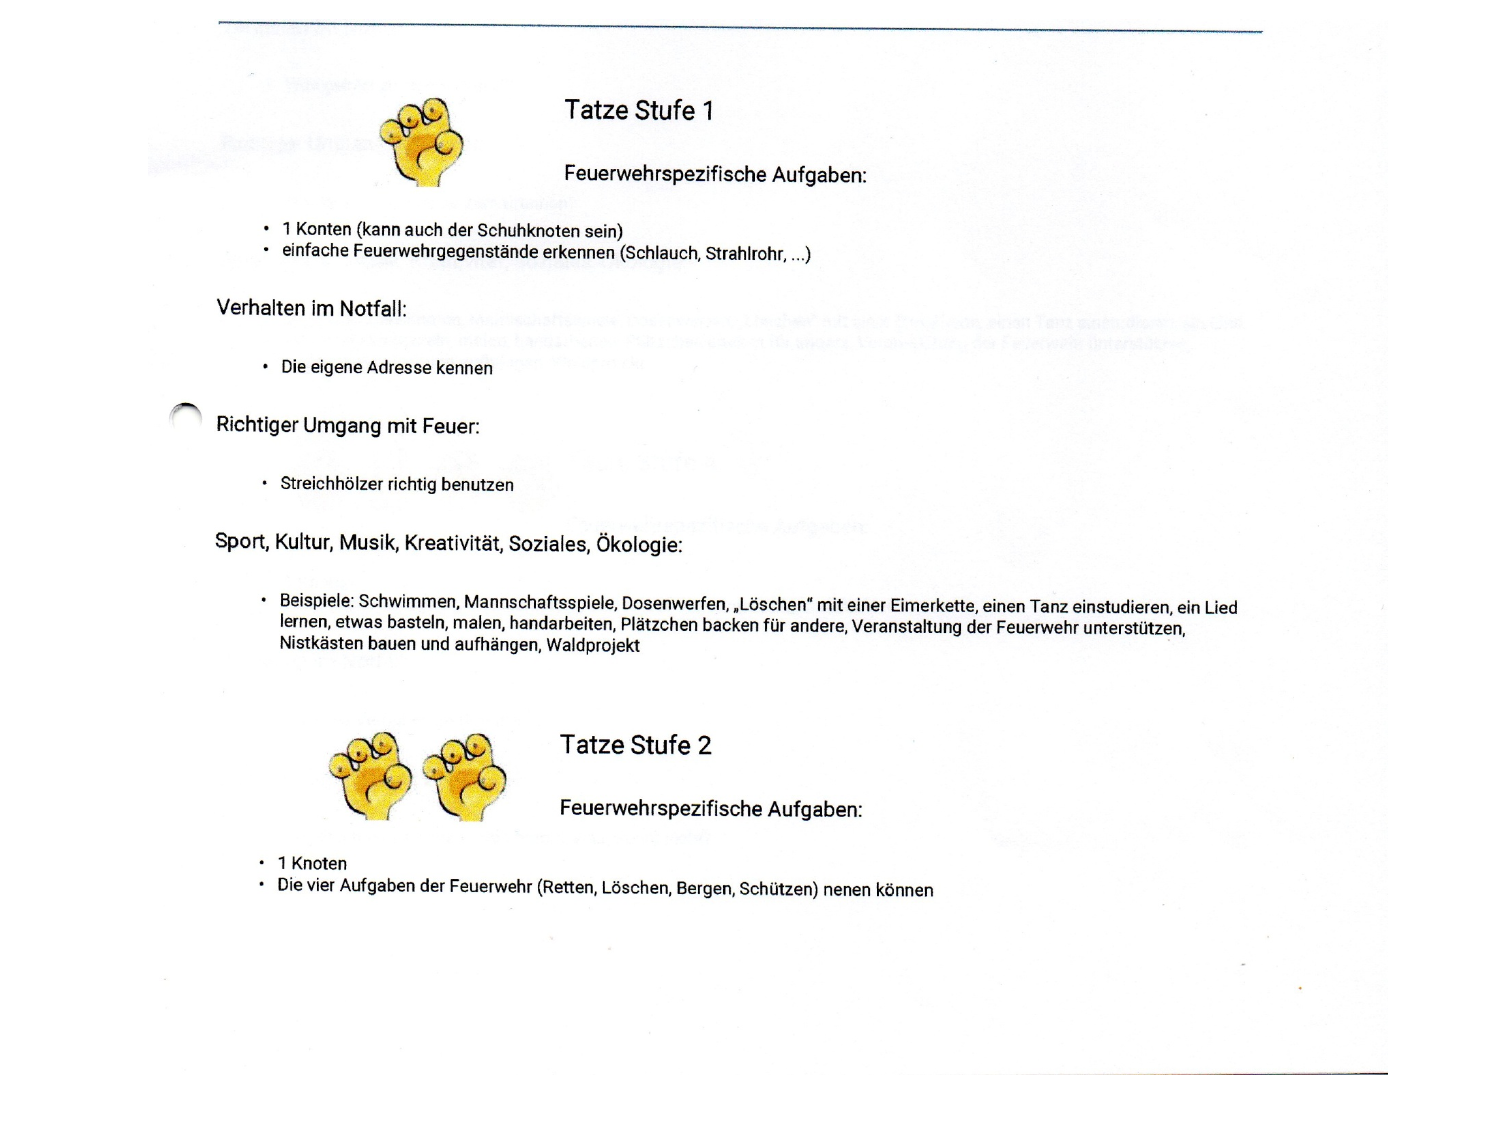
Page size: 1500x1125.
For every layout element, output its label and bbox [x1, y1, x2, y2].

picture [147, 19, 1389, 1075]
